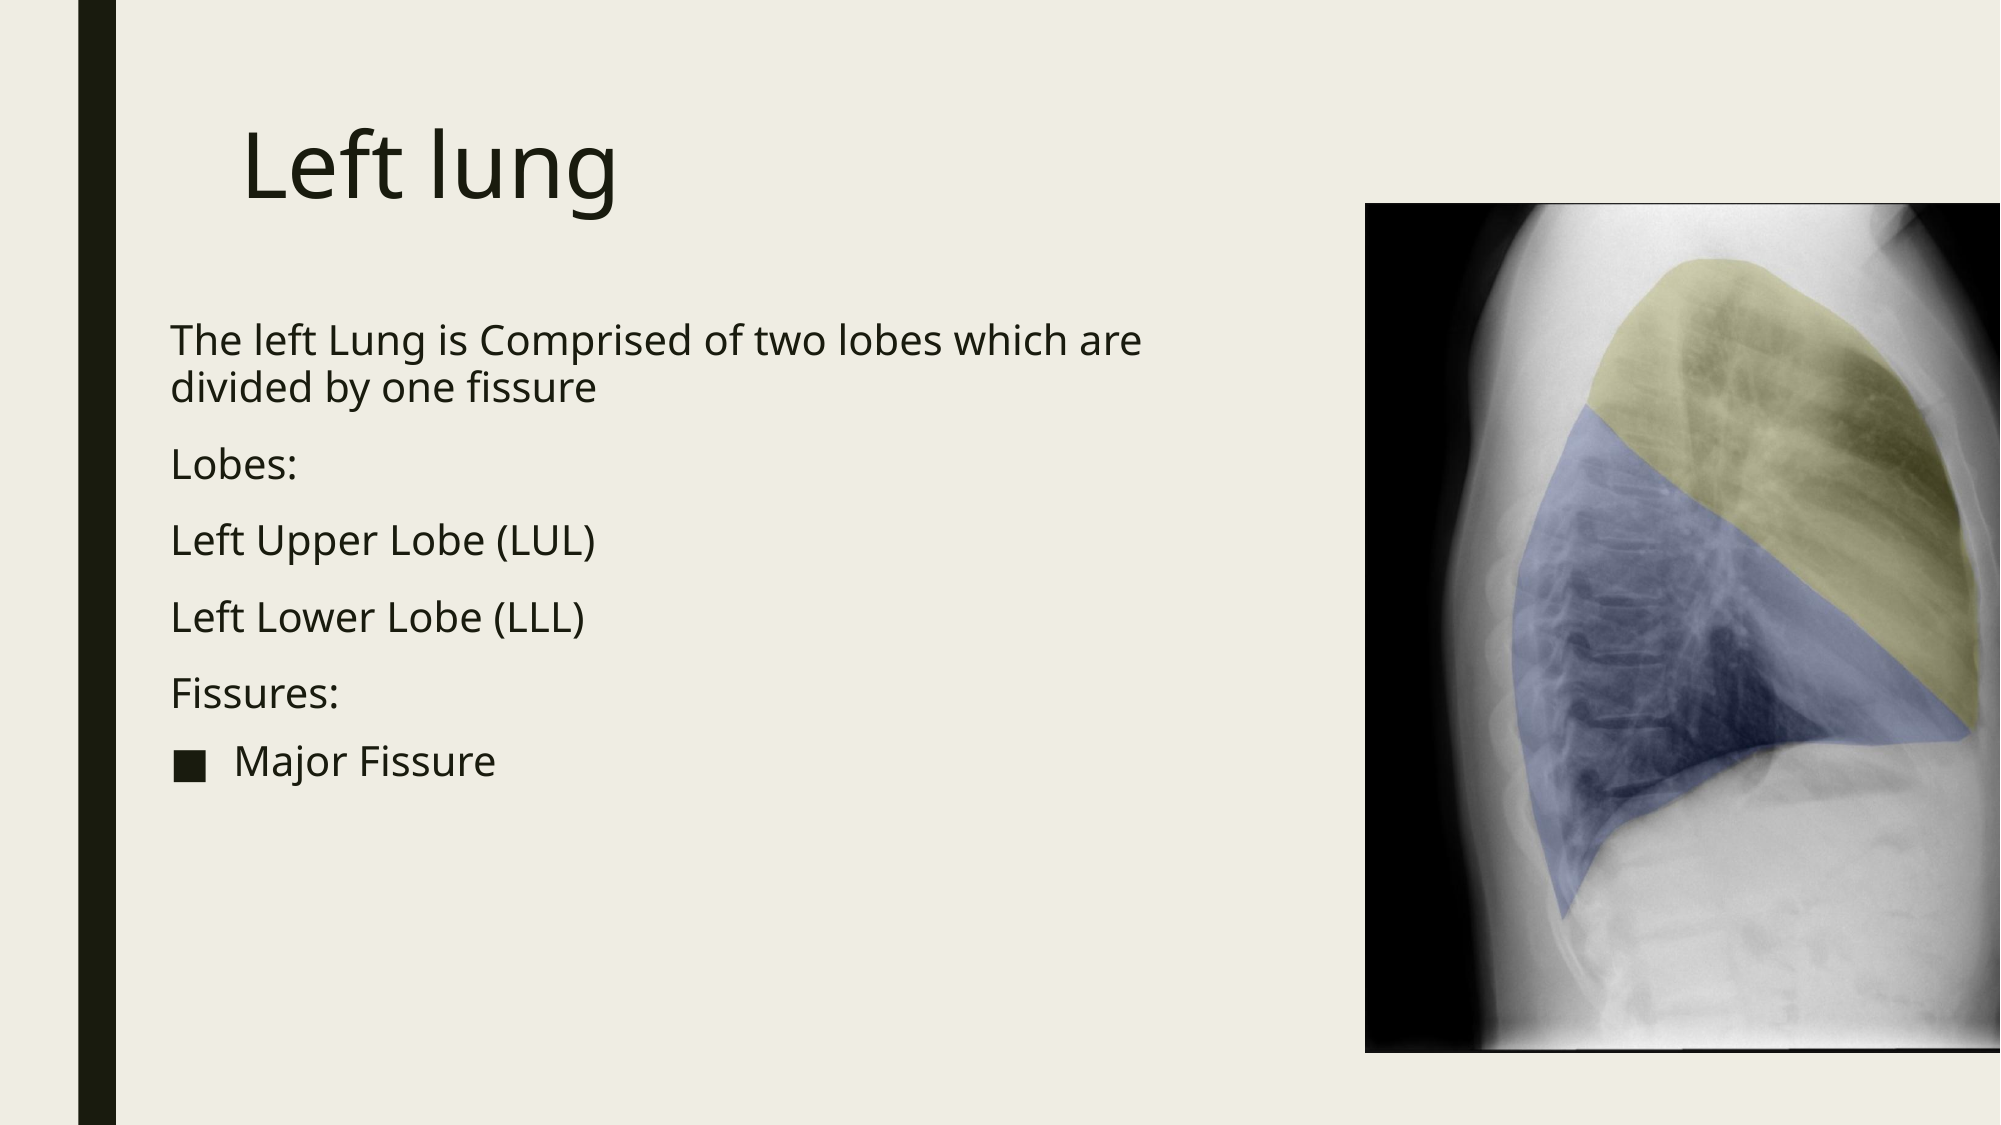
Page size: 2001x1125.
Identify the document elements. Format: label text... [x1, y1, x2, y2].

title Left lung [225, 112, 1800, 357]
picture [1365, 203, 2000, 1053]
list The left Lung is Comprised of two lobes which are divided by one fissure Lobes: Left Upper Lobe (LUL) Left Lower Lobe (LLL) Fissures: Major Fissure [155, 310, 1163, 1093]
